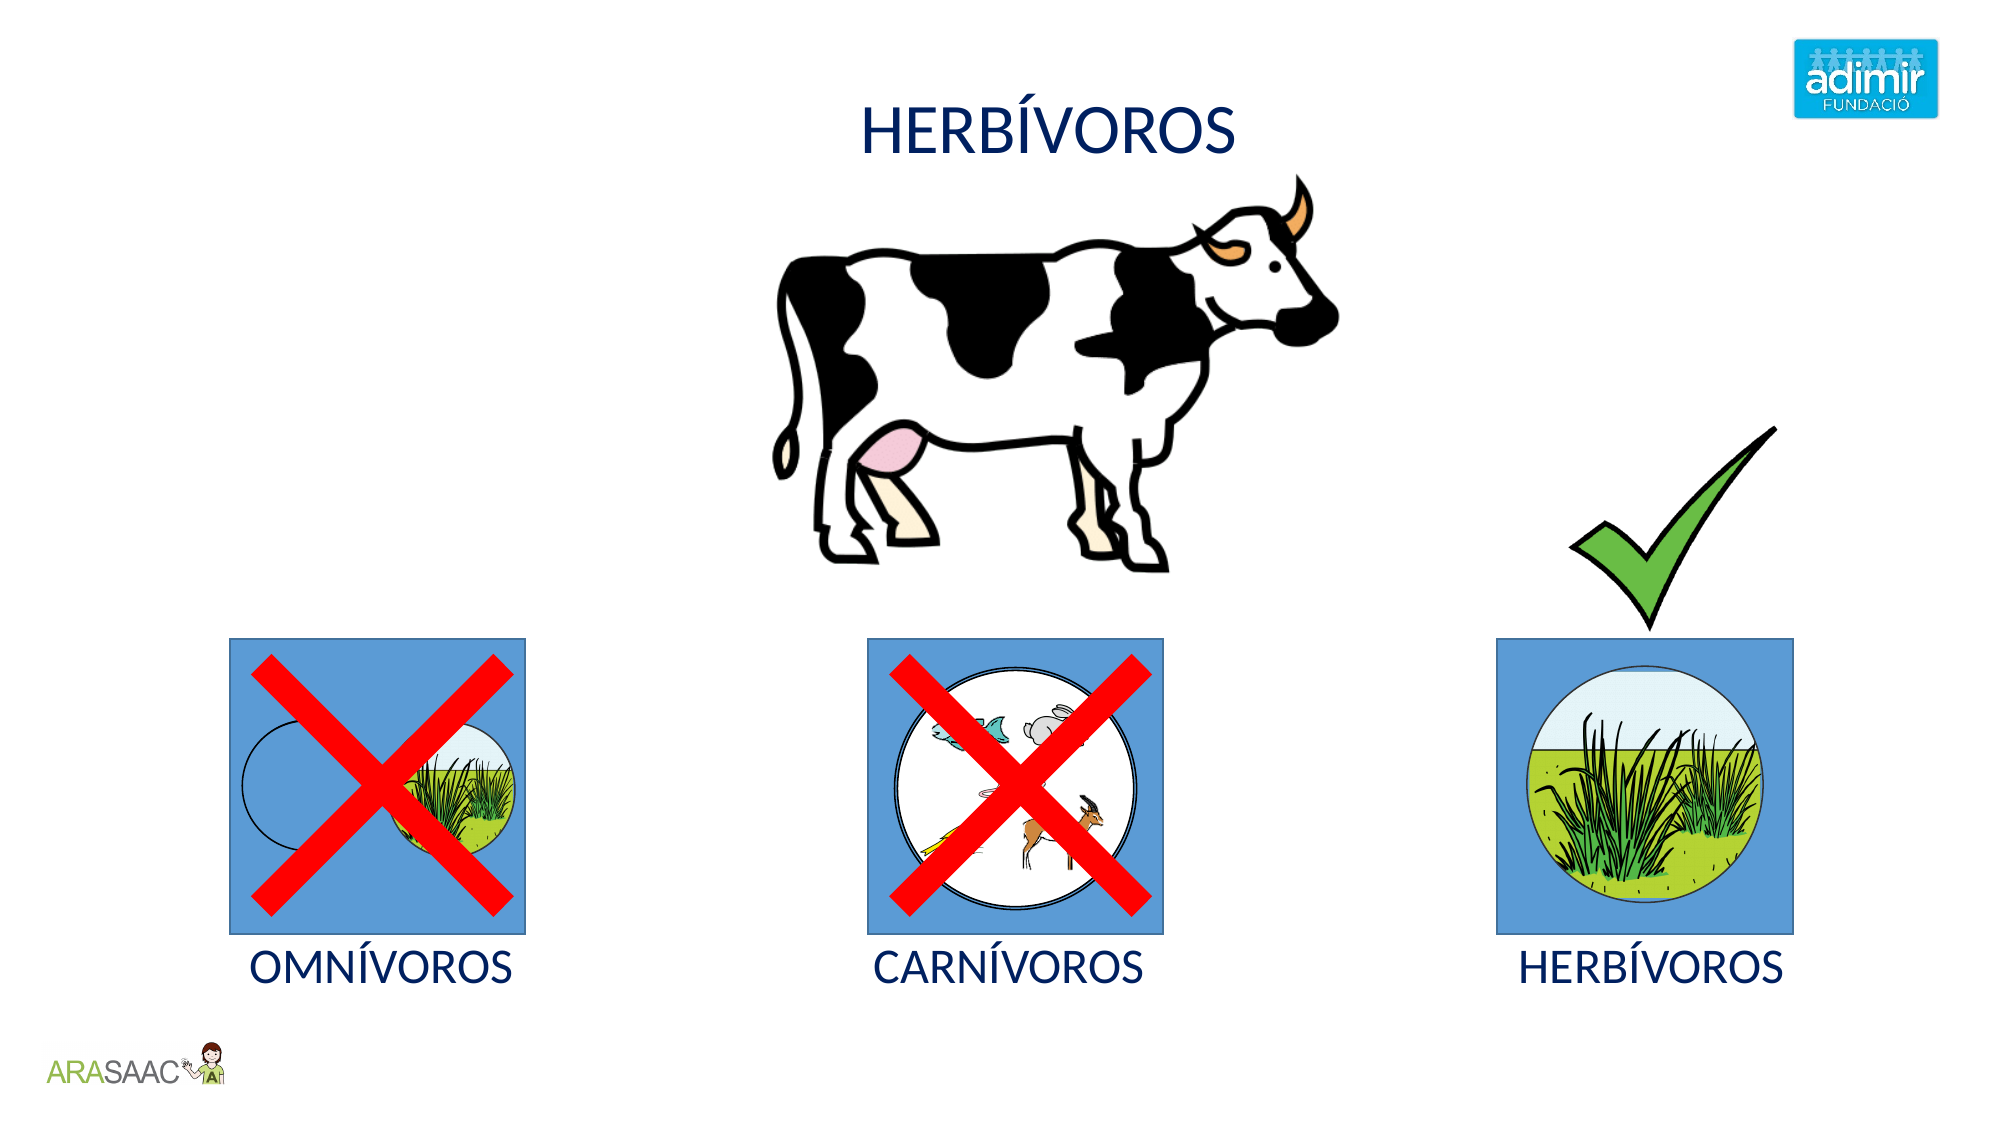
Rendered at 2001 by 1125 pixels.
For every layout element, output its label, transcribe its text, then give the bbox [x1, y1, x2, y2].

picture [41, 1040, 230, 1085]
picture [1547, 403, 1798, 654]
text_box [229, 638, 526, 935]
picture [1792, 37, 1940, 121]
text_box CARNÍVOROS [828, 936, 1172, 998]
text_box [867, 696, 1164, 935]
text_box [1497, 638, 1793, 935]
text_box OMNÍVOROS [204, 936, 547, 998]
text_box HERBÍVOROS [1473, 936, 1817, 998]
picture [745, 65, 1367, 687]
